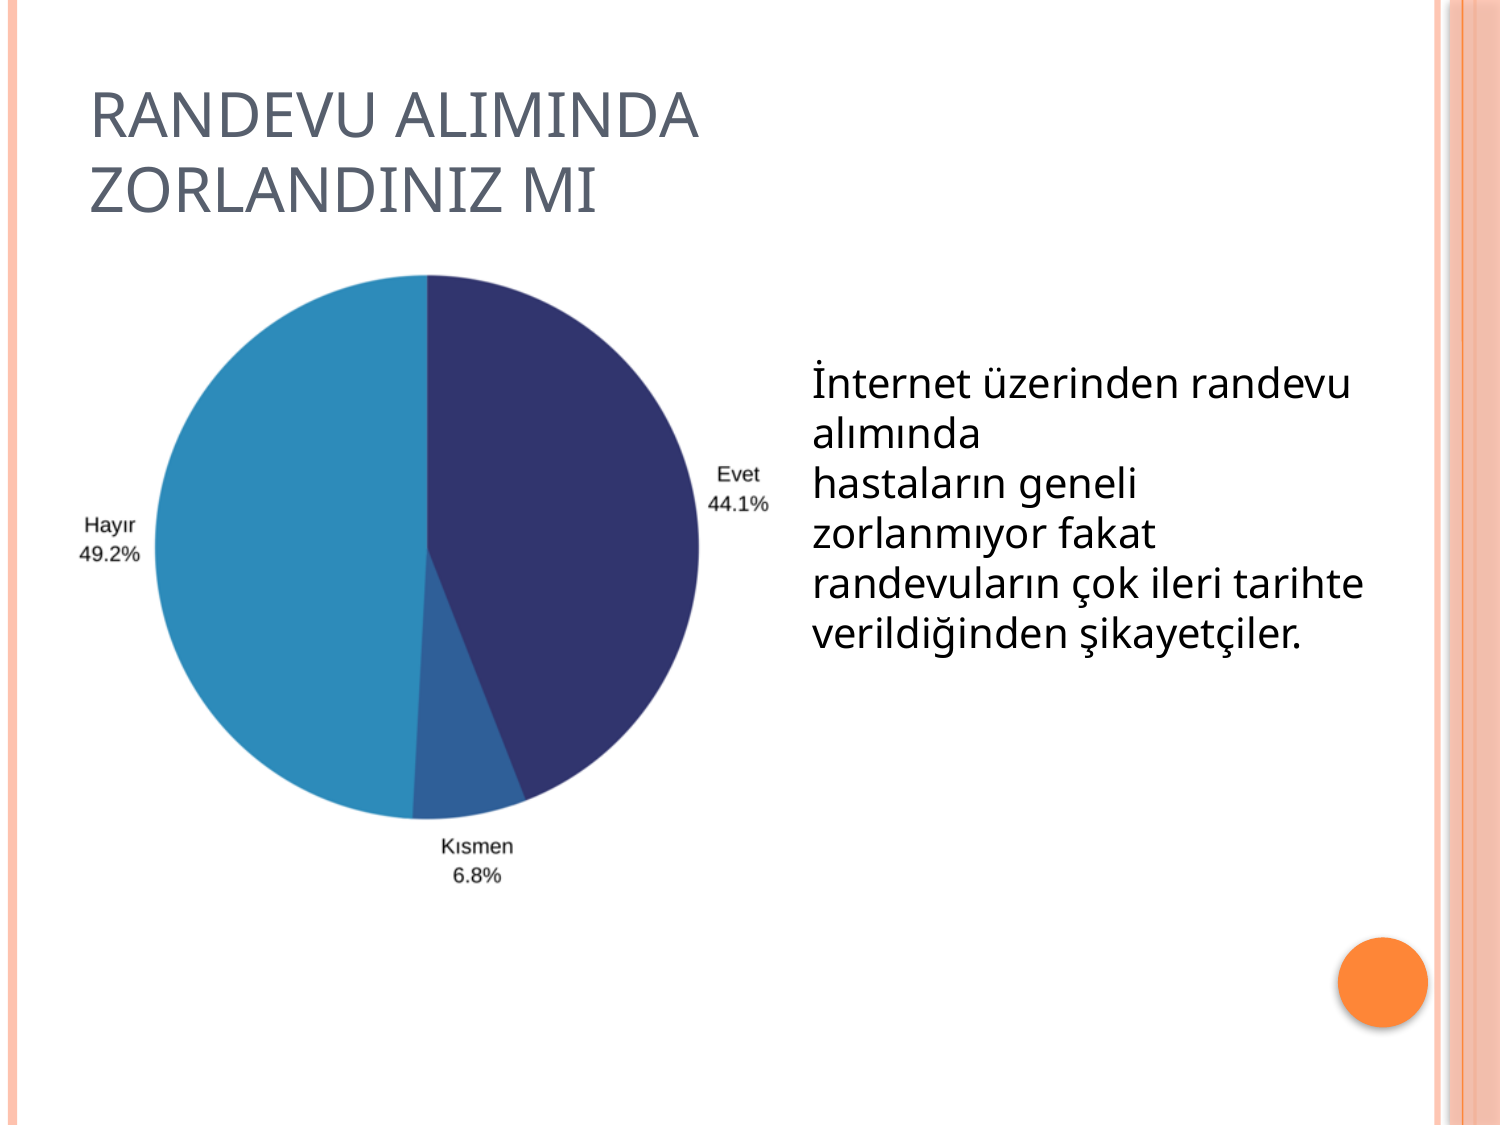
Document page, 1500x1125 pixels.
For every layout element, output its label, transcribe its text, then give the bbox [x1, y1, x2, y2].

text_box İnternet üzerinden randevu alımında hastaların geneli zorlanmıyor fakat randevuların çok ileri tarihte verildiğinden şikayetçiler. [797, 349, 1388, 665]
picture [76, 266, 774, 894]
title RANDEVU ALIMINDA ZORLANDINIZ MI [75, 45, 1300, 233]
